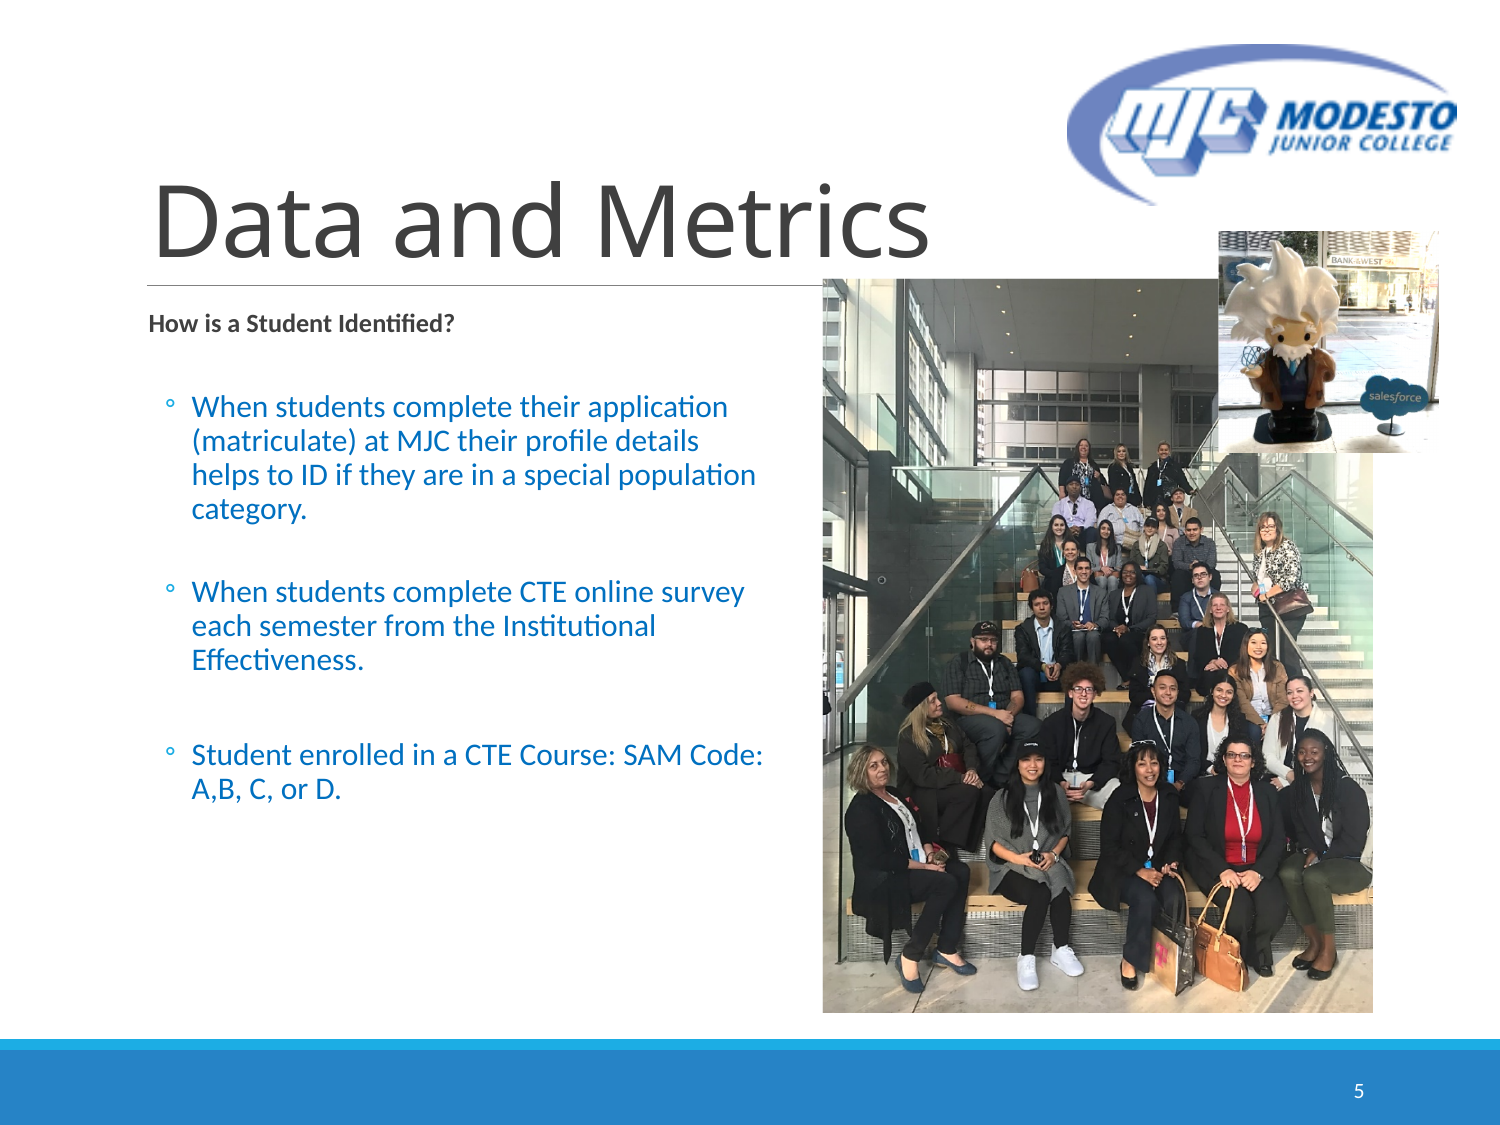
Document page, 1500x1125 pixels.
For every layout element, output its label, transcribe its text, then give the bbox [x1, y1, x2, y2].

picture [1066, 44, 1457, 207]
picture [729, 231, 1465, 1012]
slide_number 5 [1218, 1059, 1380, 1120]
title Data and Metrics [135, 47, 1373, 285]
list How is a Student Identified? When students complete their application (matriculate) at MJC their profile details helps to ID if they are in a special population category. When students complete CTE online survey each semester from the Institutional Effectiveness. Student enrolled in a CTE Course: SAM Code: A,B, C, or D. [135, 302, 765, 814]
